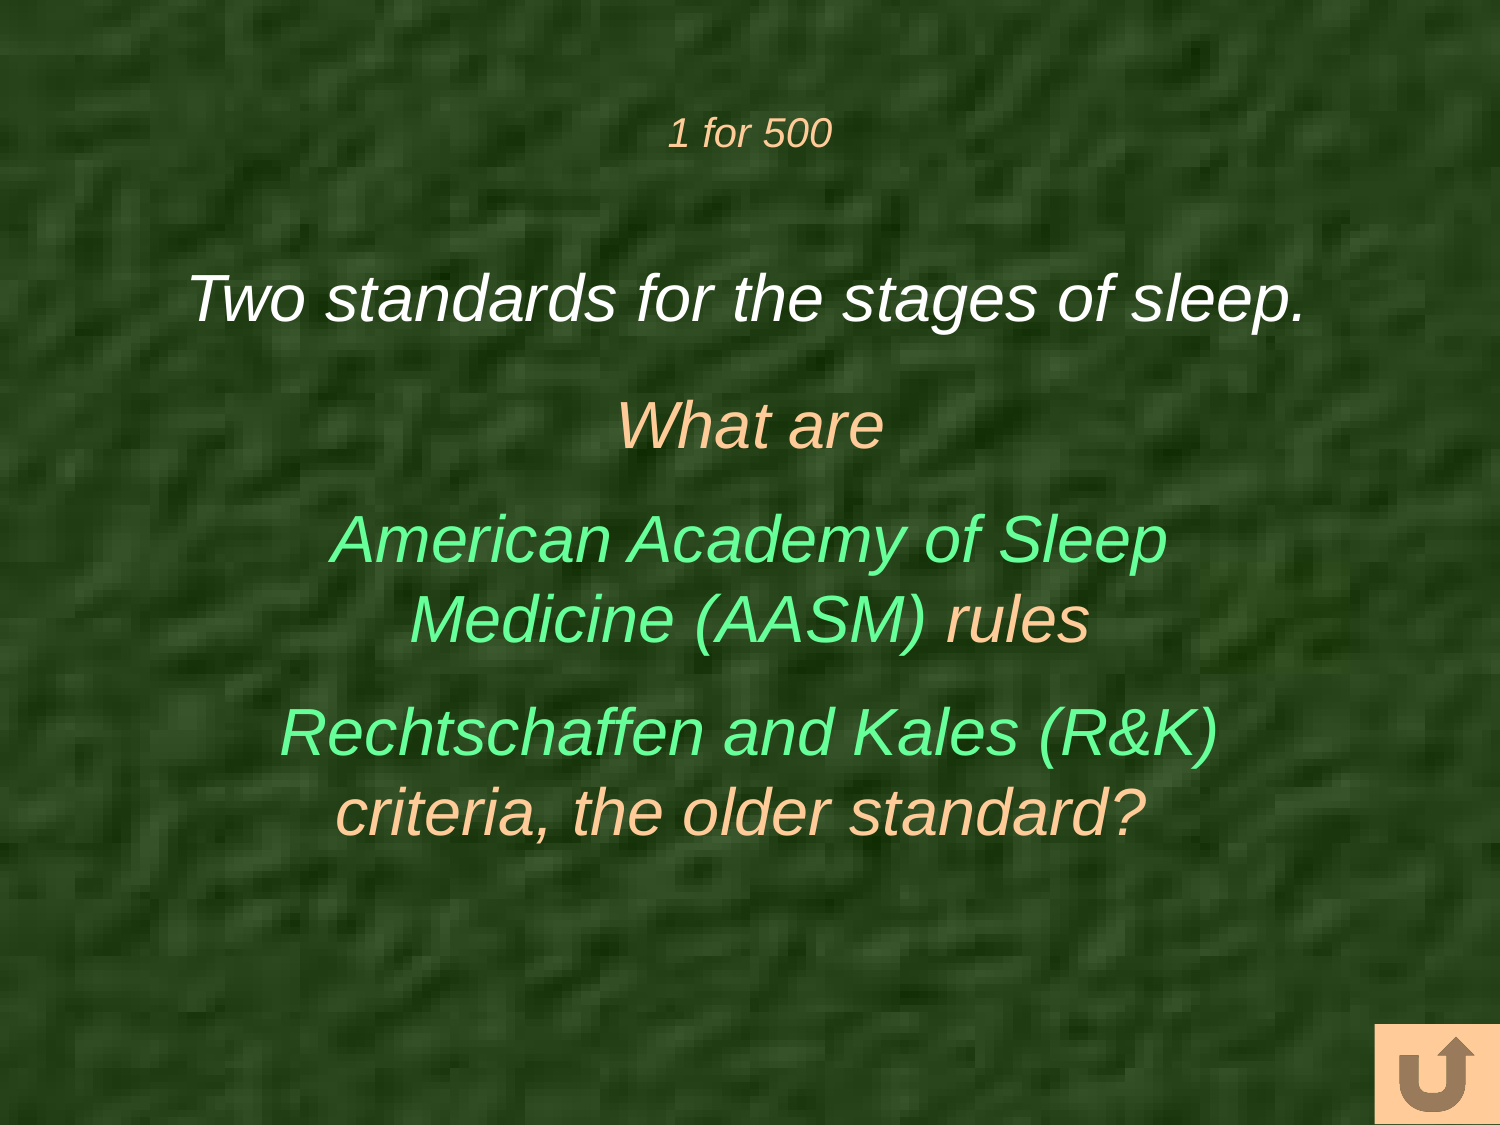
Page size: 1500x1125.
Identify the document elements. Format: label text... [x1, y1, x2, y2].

text_box What are American Academy of Sleep Medicine (AASM) rules Rechtschaffen and Kales (R&K) criteria, the older standard? [237, 374, 1263, 857]
title 1 for 500 [543, 62, 957, 200]
text_box [1374, 1024, 1500, 1125]
text_box Two standards for the stages of sleep. [79, 247, 1417, 343]
picture [0, 0, 1500, 1125]
